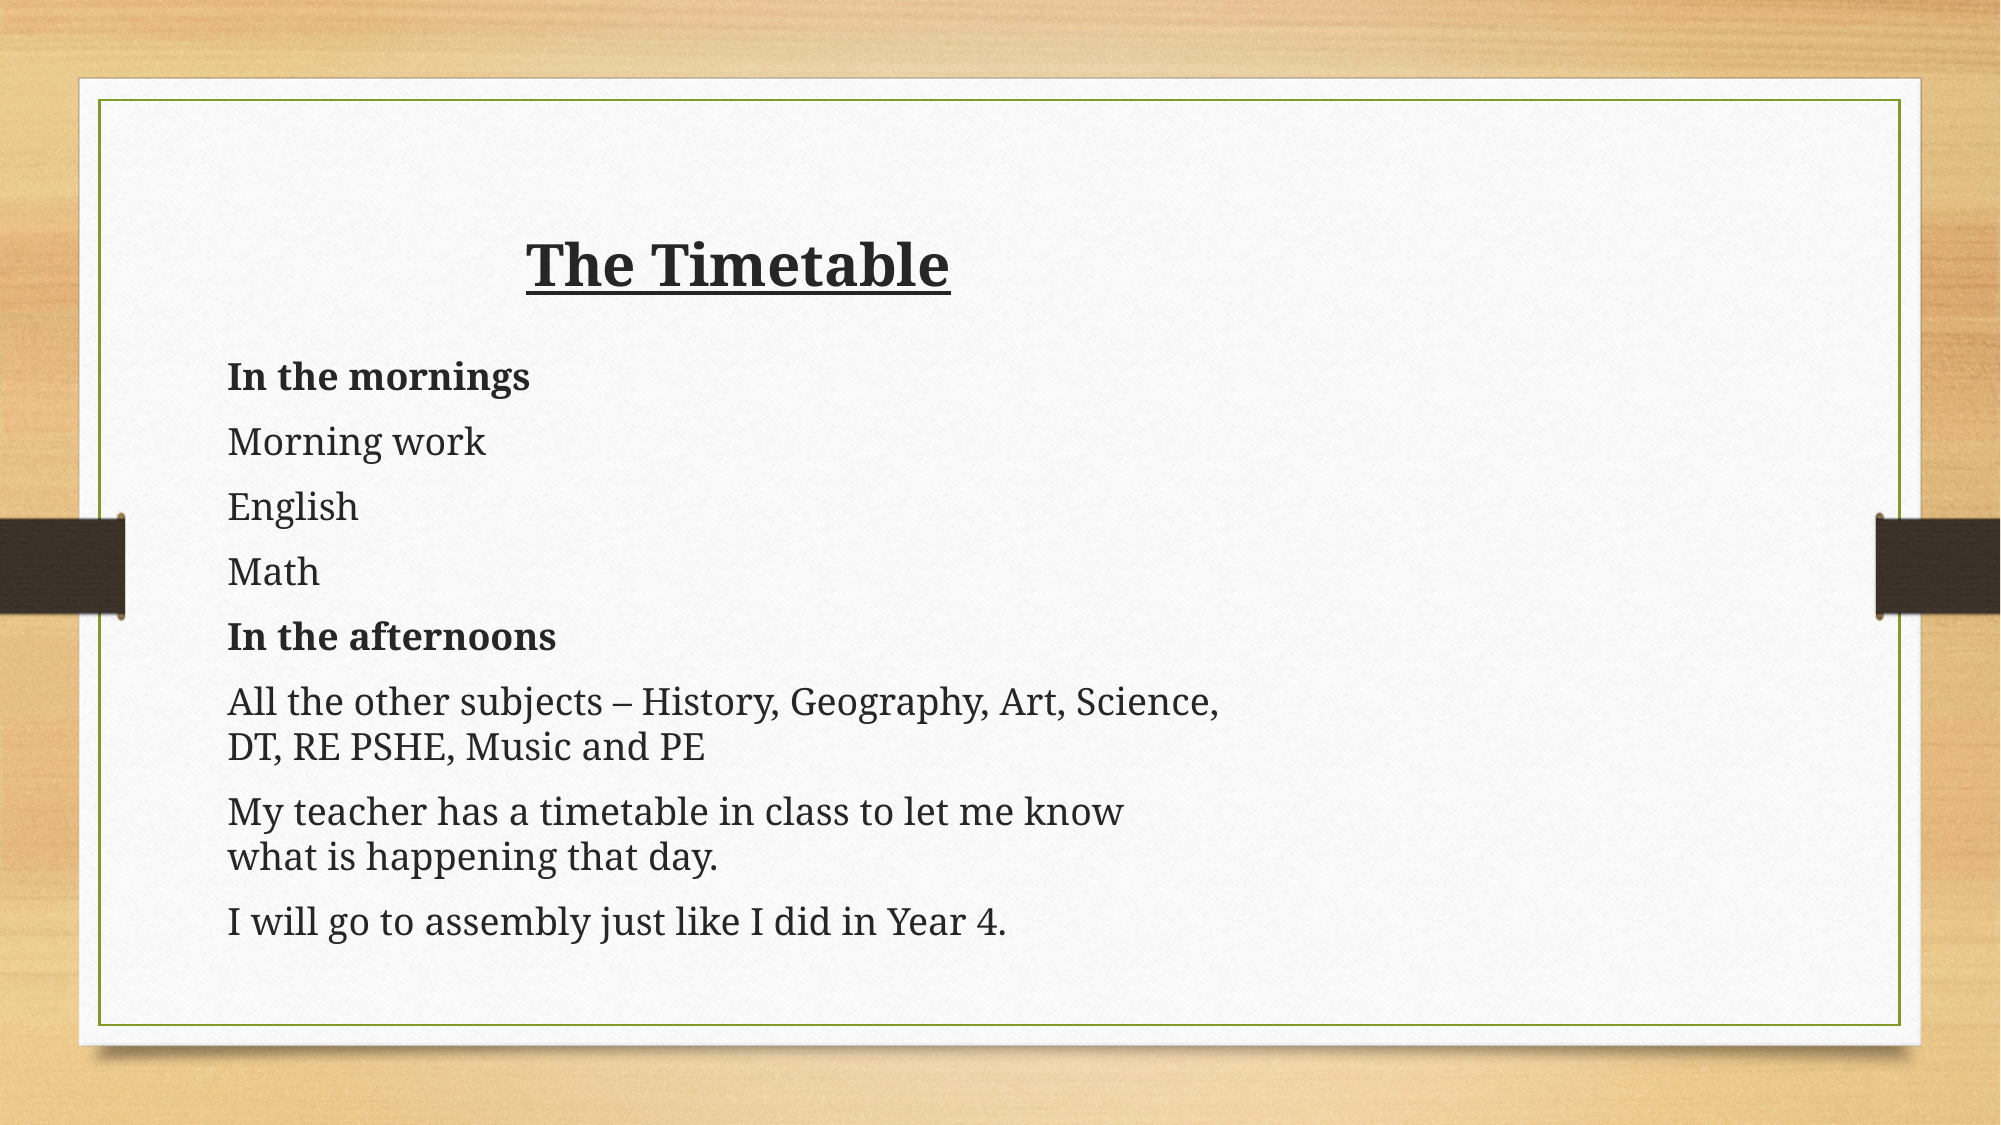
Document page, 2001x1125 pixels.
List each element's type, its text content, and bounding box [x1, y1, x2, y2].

picture [0, 0, 2001, 1125]
list In the mornings Morning work English Math In the afternoons All the other subjects – History, Geography, Art, Science, DT, RE PSHE, Music and PE My teacher has a timetable in class to let me know what is happening that day. I will go to assembly just like I did in Year 4. [212, 345, 1237, 952]
title The Timetable [226, 150, 1251, 376]
